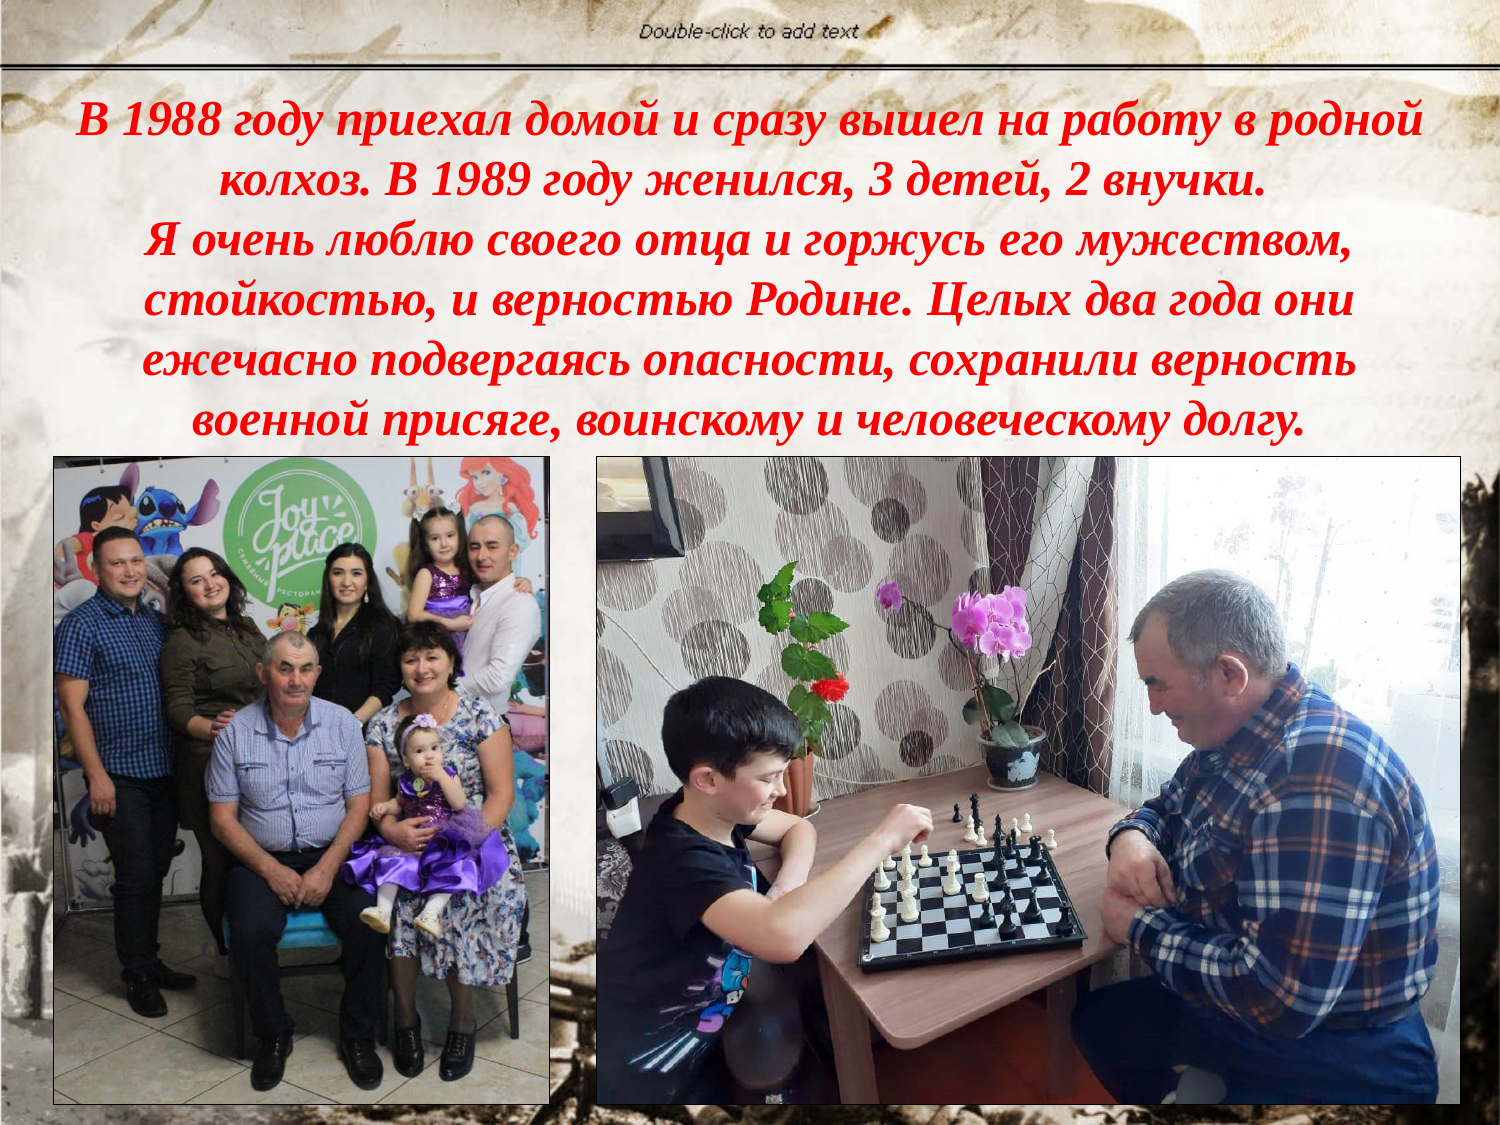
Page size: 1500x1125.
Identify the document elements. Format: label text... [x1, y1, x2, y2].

text_box В 1988 году приехал домой и сразу вышел на работу в родной колхоз. В 1989 году женился, 3 детей, 2 внучки. Я очень люблю своего отца и горжусь его мужеством, стойкостью, и верностью Родине. Целых два года они ежечасно подвергаясь опасности, сохранили верность военной присяге, воинскому и человеческому долгу. [41, 78, 1459, 453]
picture [0, 0, 1500, 1125]
